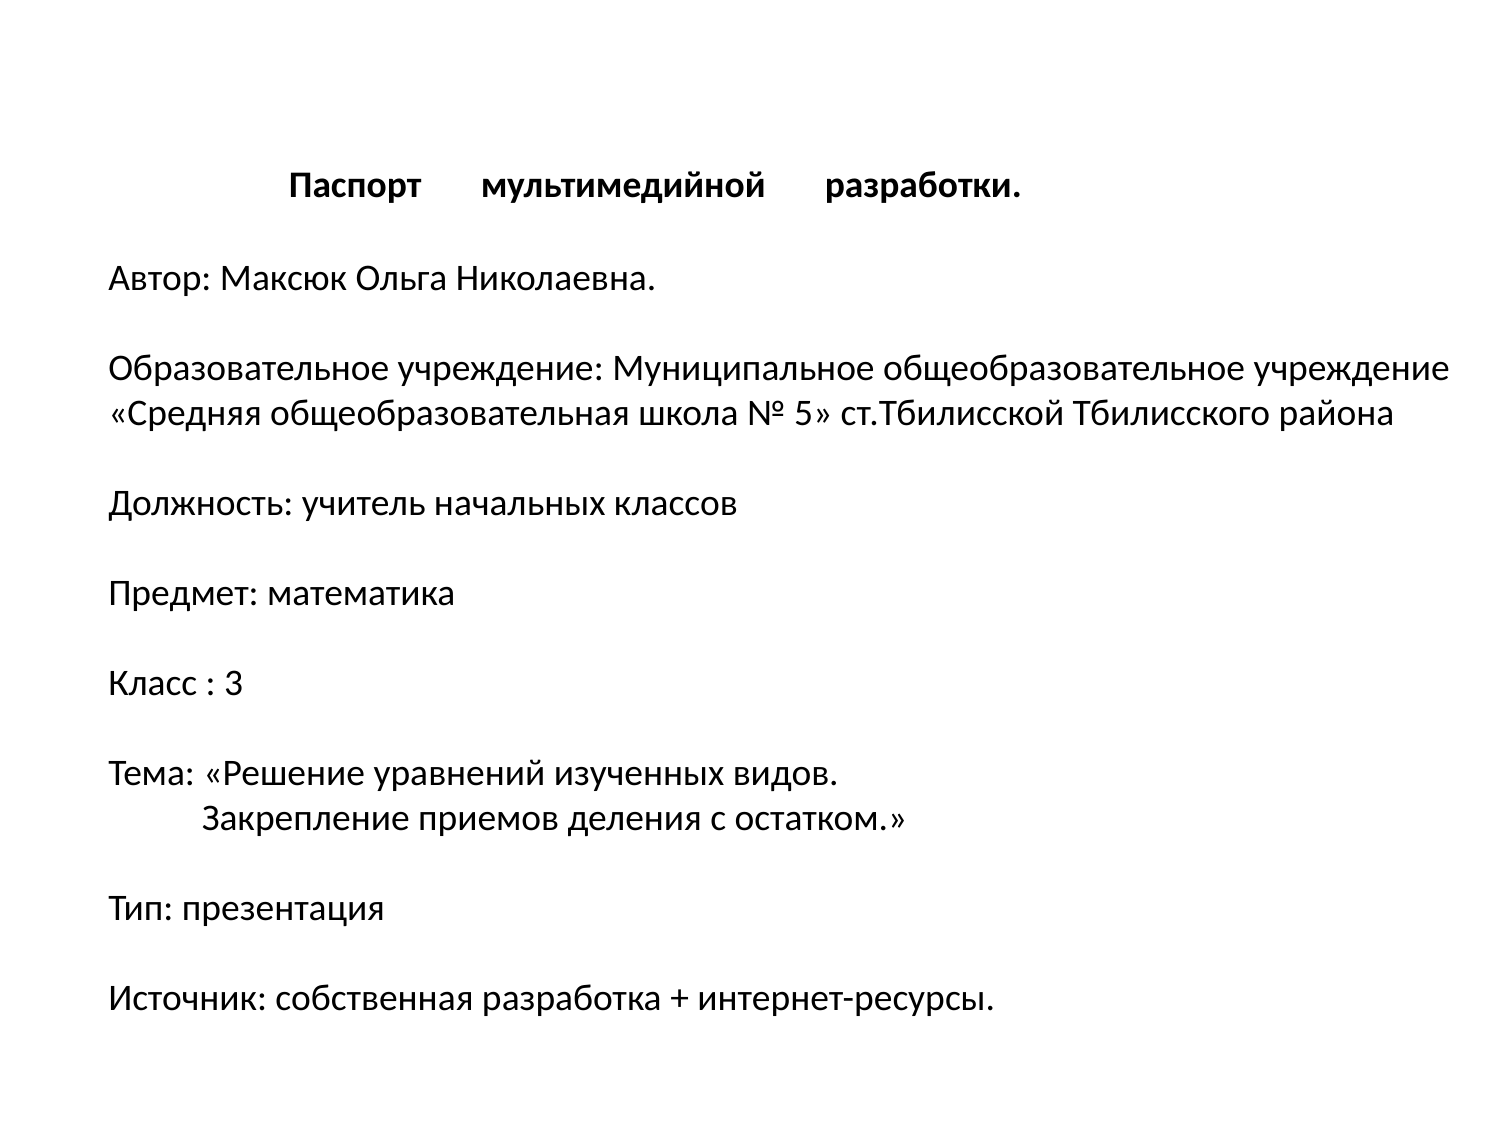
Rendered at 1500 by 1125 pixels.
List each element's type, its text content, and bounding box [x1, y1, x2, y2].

text_box Паспорт мультимедийной разработки. [274, 152, 1038, 246]
text_box Автор: Максюк Ольга Николаевна. Образовательное учреждение: Муниципальное общеобразовательное учреждение «Средняя общеобразовательная школа № 5» ст.Тбилисской Тбилисского района Должность: учитель начальных классов Предмет: математика Класс : 3 Тема: «Решение уравнений изученных видов. Закрепление приемов деления с остатком.» Тип: презентация Источник: собственная разработка + интернет-ресурсы. [93, 246, 1492, 1071]
